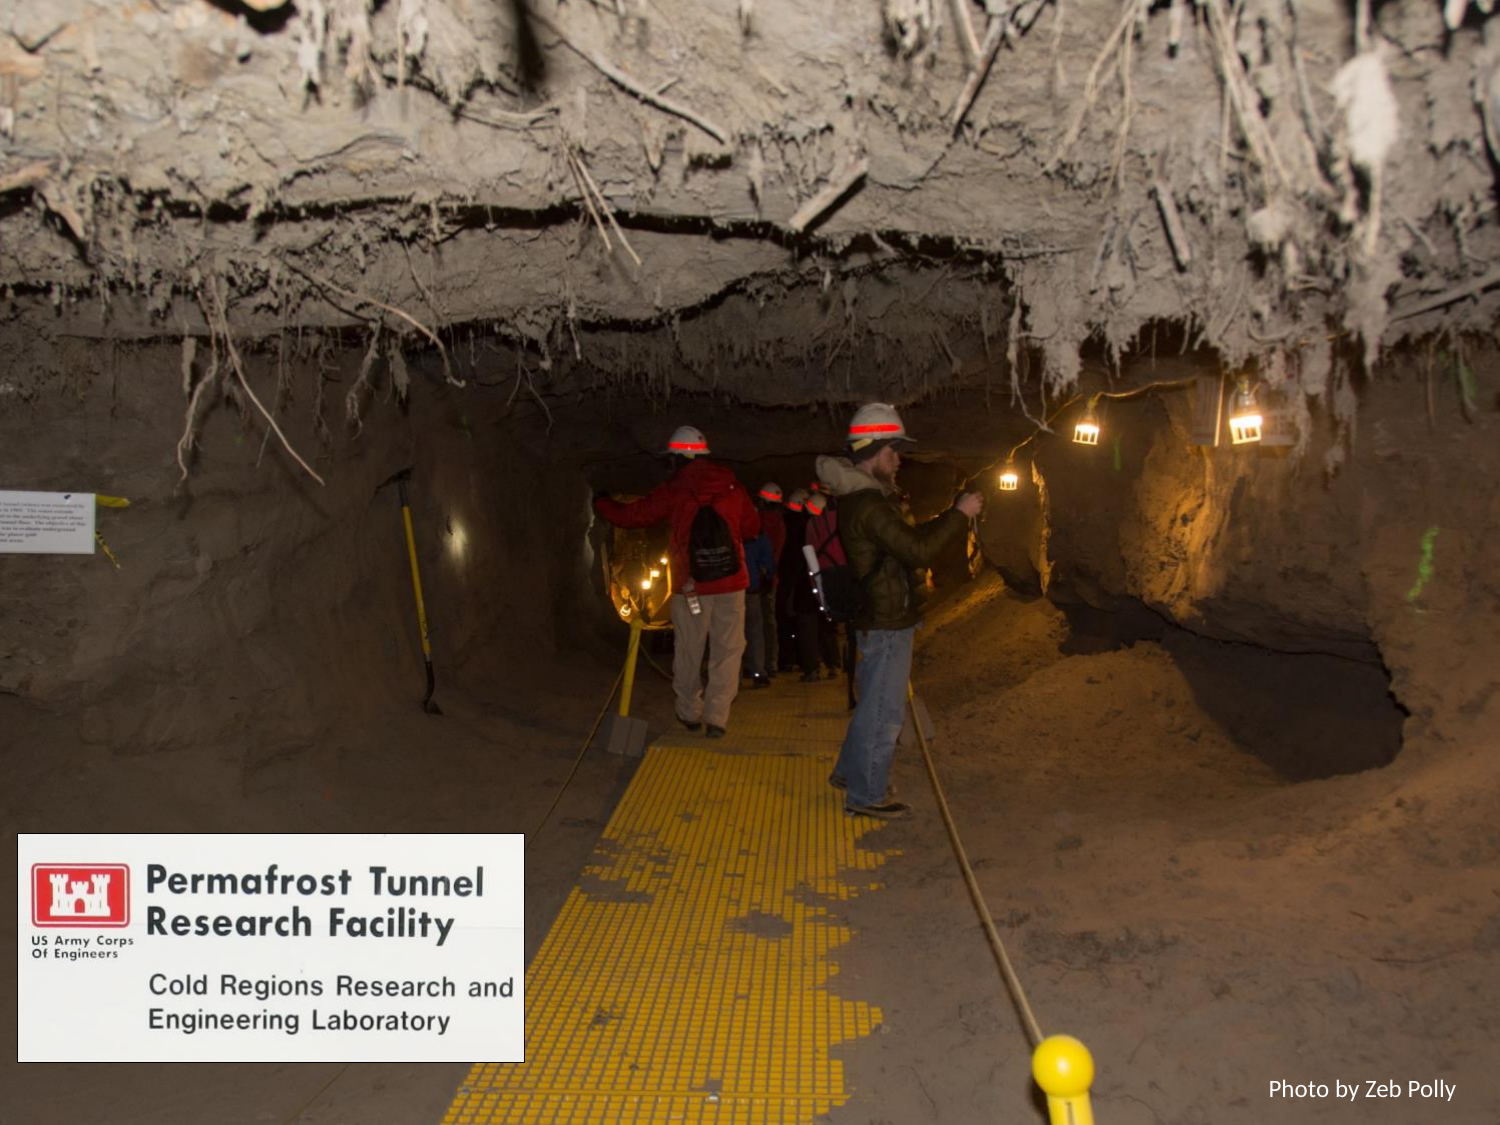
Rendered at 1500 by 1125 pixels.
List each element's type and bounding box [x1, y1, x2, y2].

picture [0, 0, 1500, 1125]
list [16, 833, 526, 1063]
